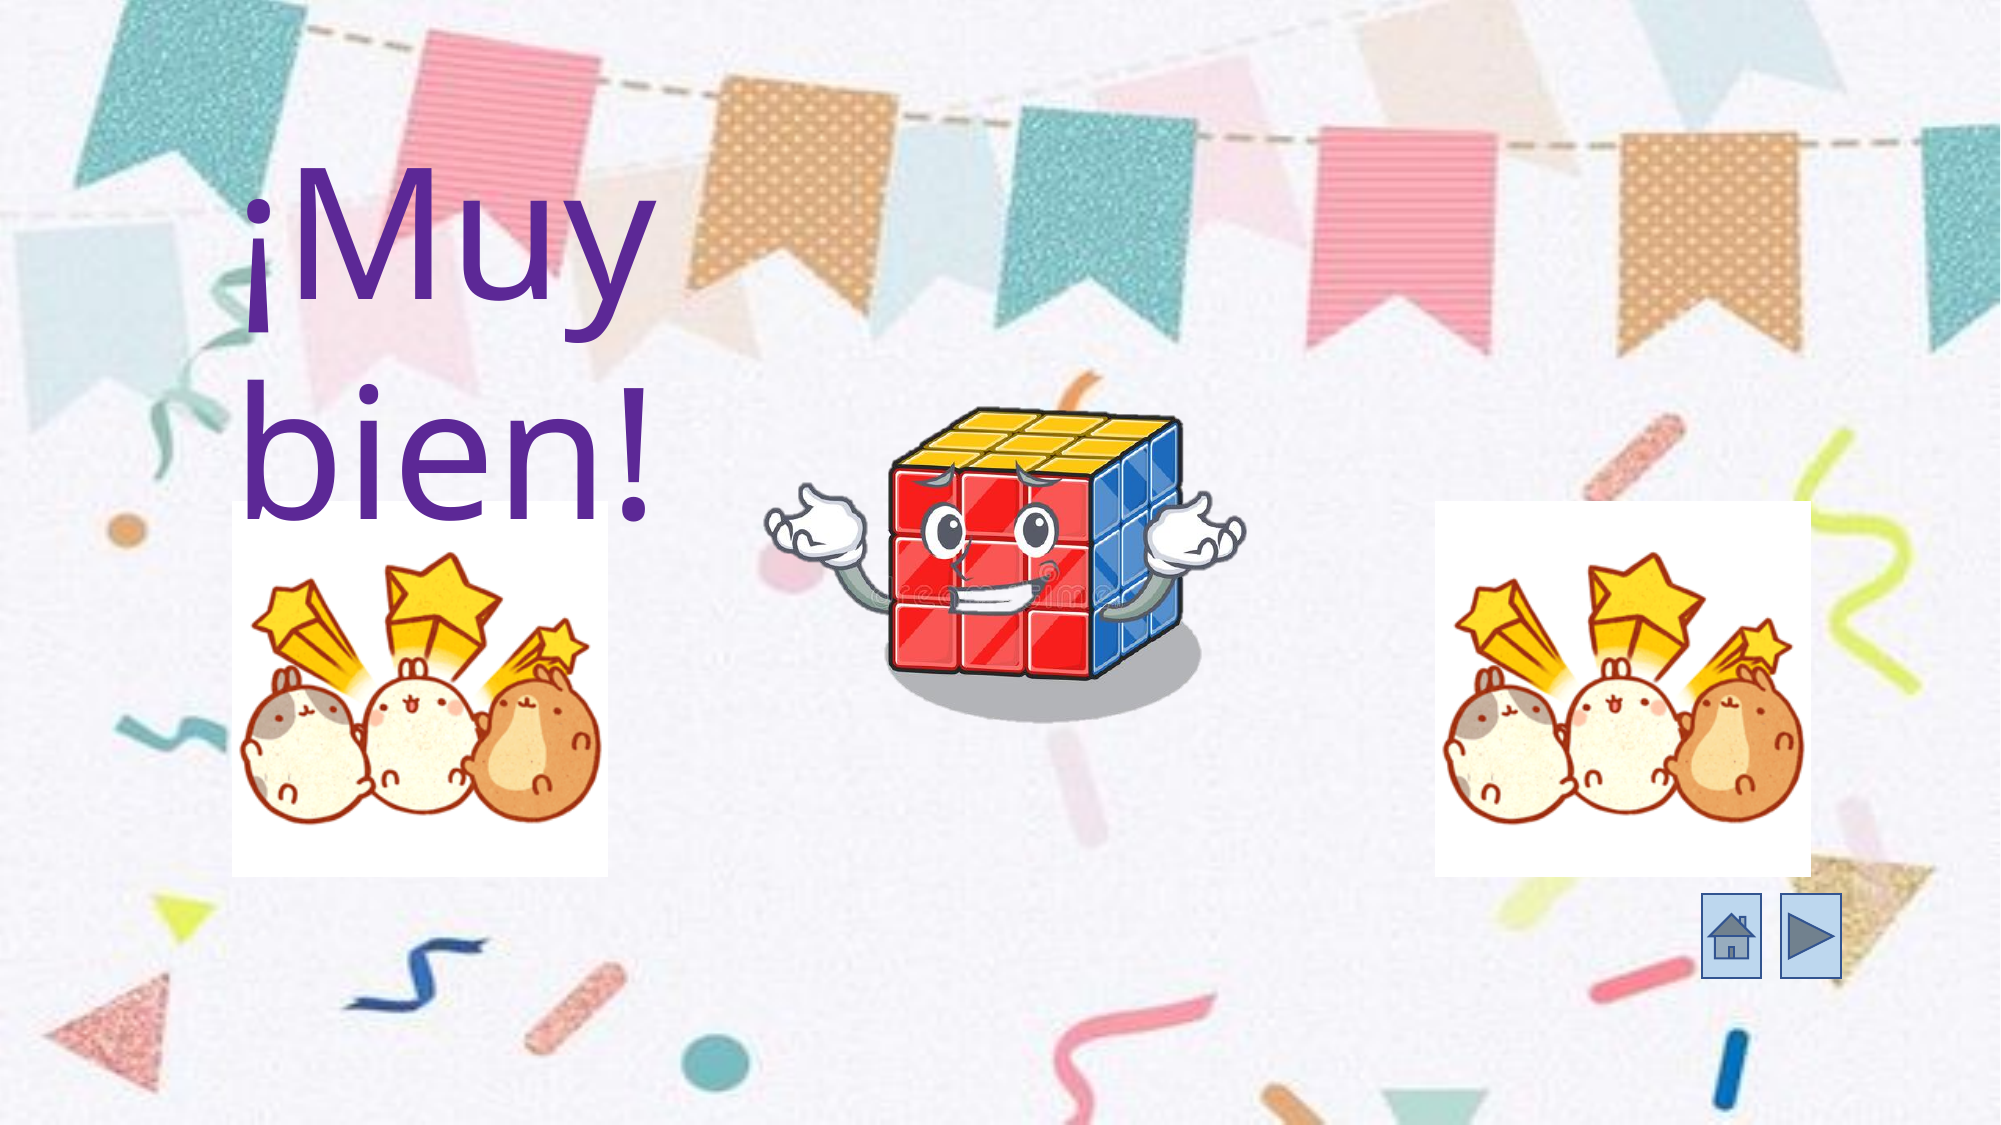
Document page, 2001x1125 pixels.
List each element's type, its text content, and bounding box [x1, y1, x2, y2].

text_box ¡Muy bien! [28, 109, 863, 564]
picture [0, 0, 2001, 1125]
text_box [1780, 893, 1842, 979]
text_box [1701, 893, 1762, 979]
